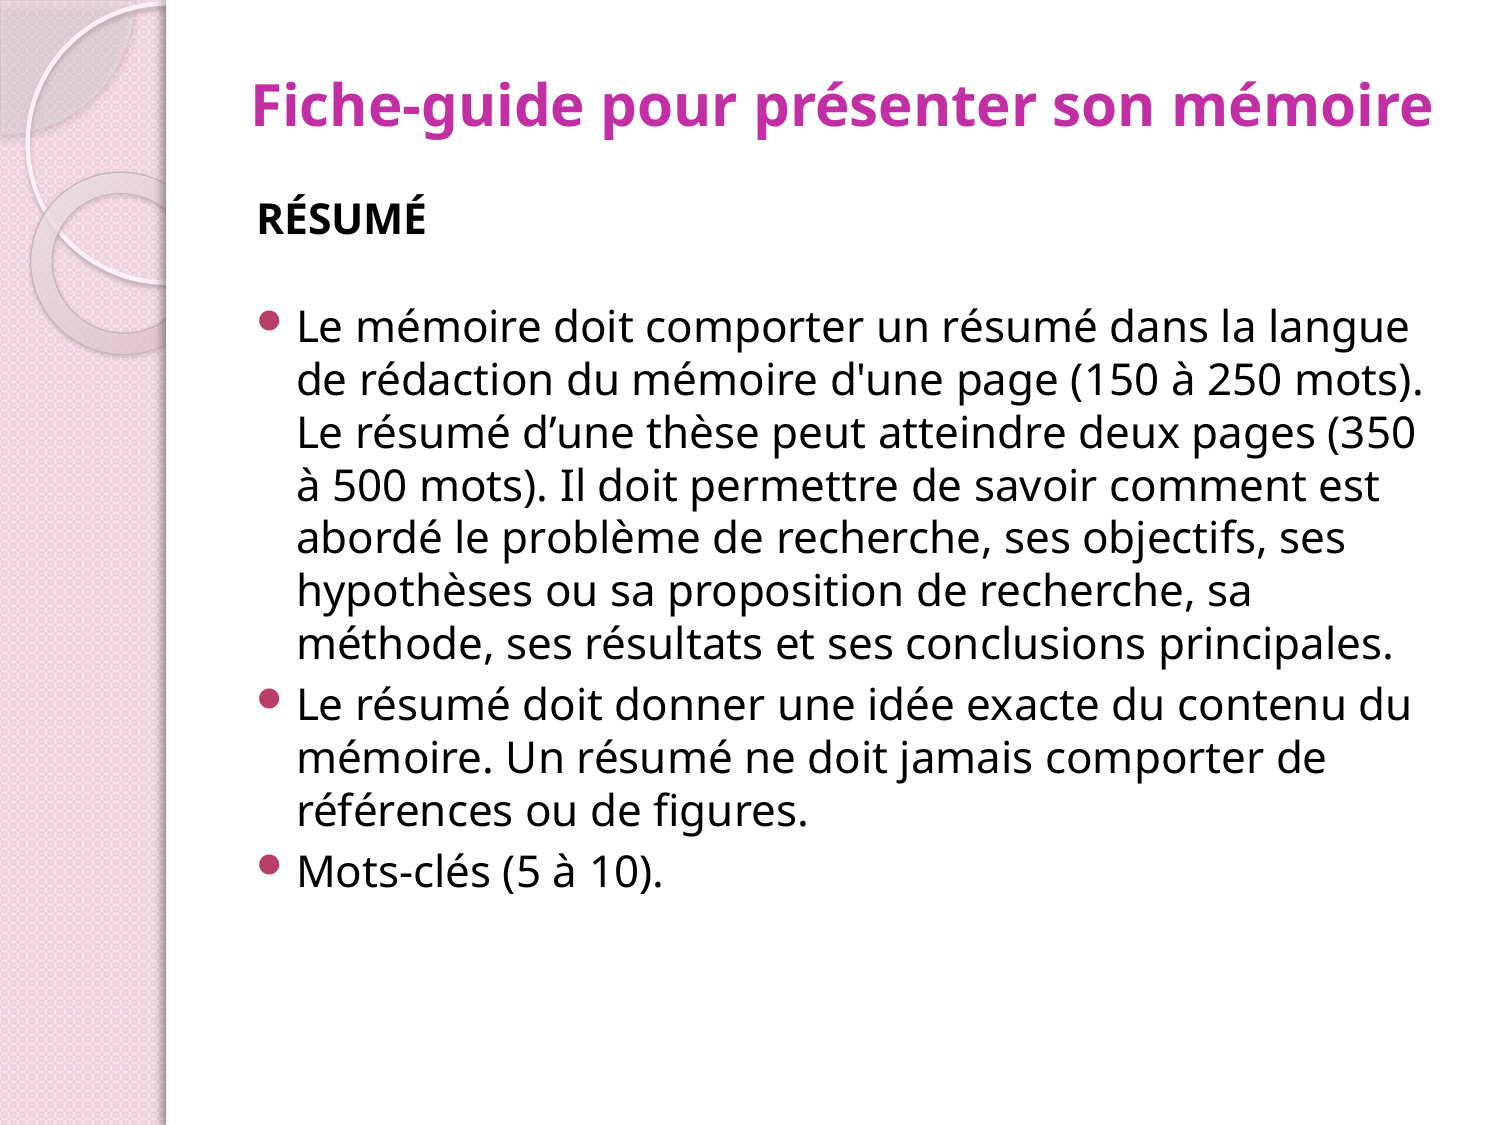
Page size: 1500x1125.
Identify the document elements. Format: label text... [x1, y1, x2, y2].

title Fiche-guide pour présenter son mémoire [235, 45, 1466, 161]
list RÉSUMÉ Le mémoire doit comporter un résumé dans la langue de rédaction du mémoire d'une page (150 à 250 mots). Le résumé d’une thèse peut atteindre deux pages (350 à 500 mots). Il doit permettre de savoir comment est abordé le problème de recherche, ses objectifs, ses hypothèses ou sa proposition de recherche, sa méthode, ses résultats et ses conclusions principales. Le résumé doit donner une idée exacte du contenu du mémoire. Un résumé ne doit jamais comporter de références ou de figures. Mots-clés (5 à 10). [230, 184, 1461, 961]
